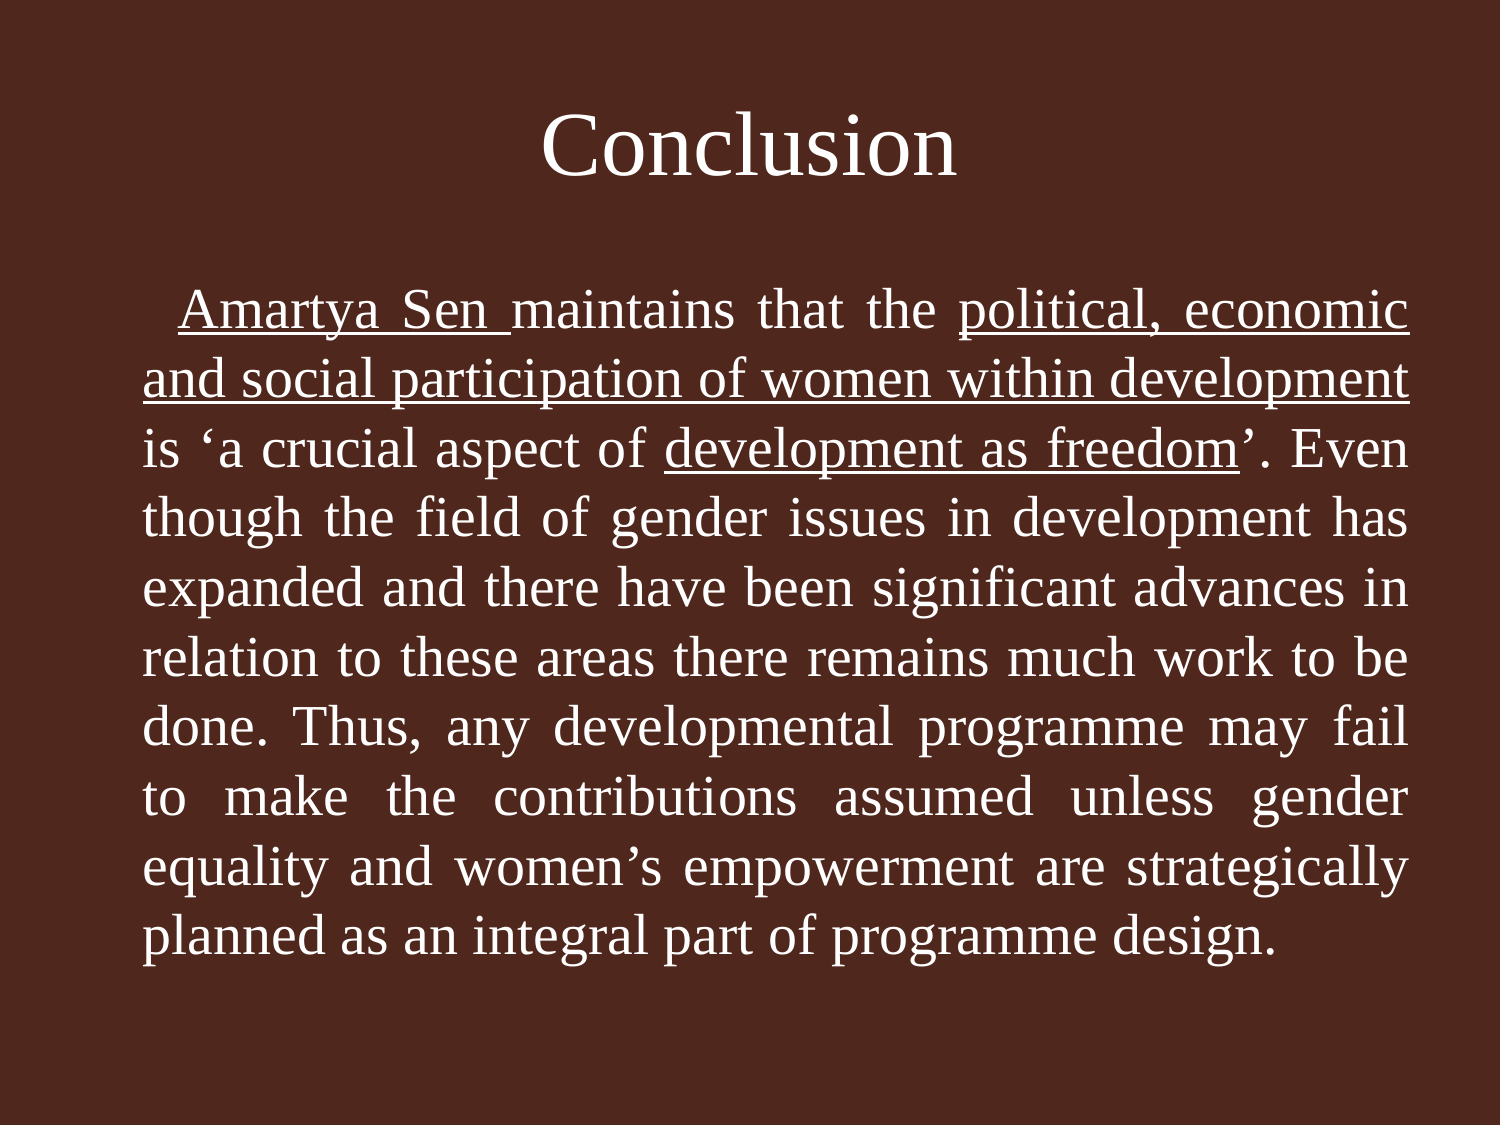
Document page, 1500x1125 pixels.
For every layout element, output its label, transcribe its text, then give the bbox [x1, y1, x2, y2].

list Amartya Sen maintains that the political, economic and social participation of women within development is ‘a crucial aspect of development as freedom’. Even though the field of gender issues in development has expanded and there have been significant advances in relation to these areas there remains much work to be done. Thus, any developmental programme may fail to make the contributions assumed unless gender equality and women’s empowerment are strategically planned as an integral part of programme design. [75, 262, 1425, 1005]
title Conclusion [75, 45, 1425, 233]
